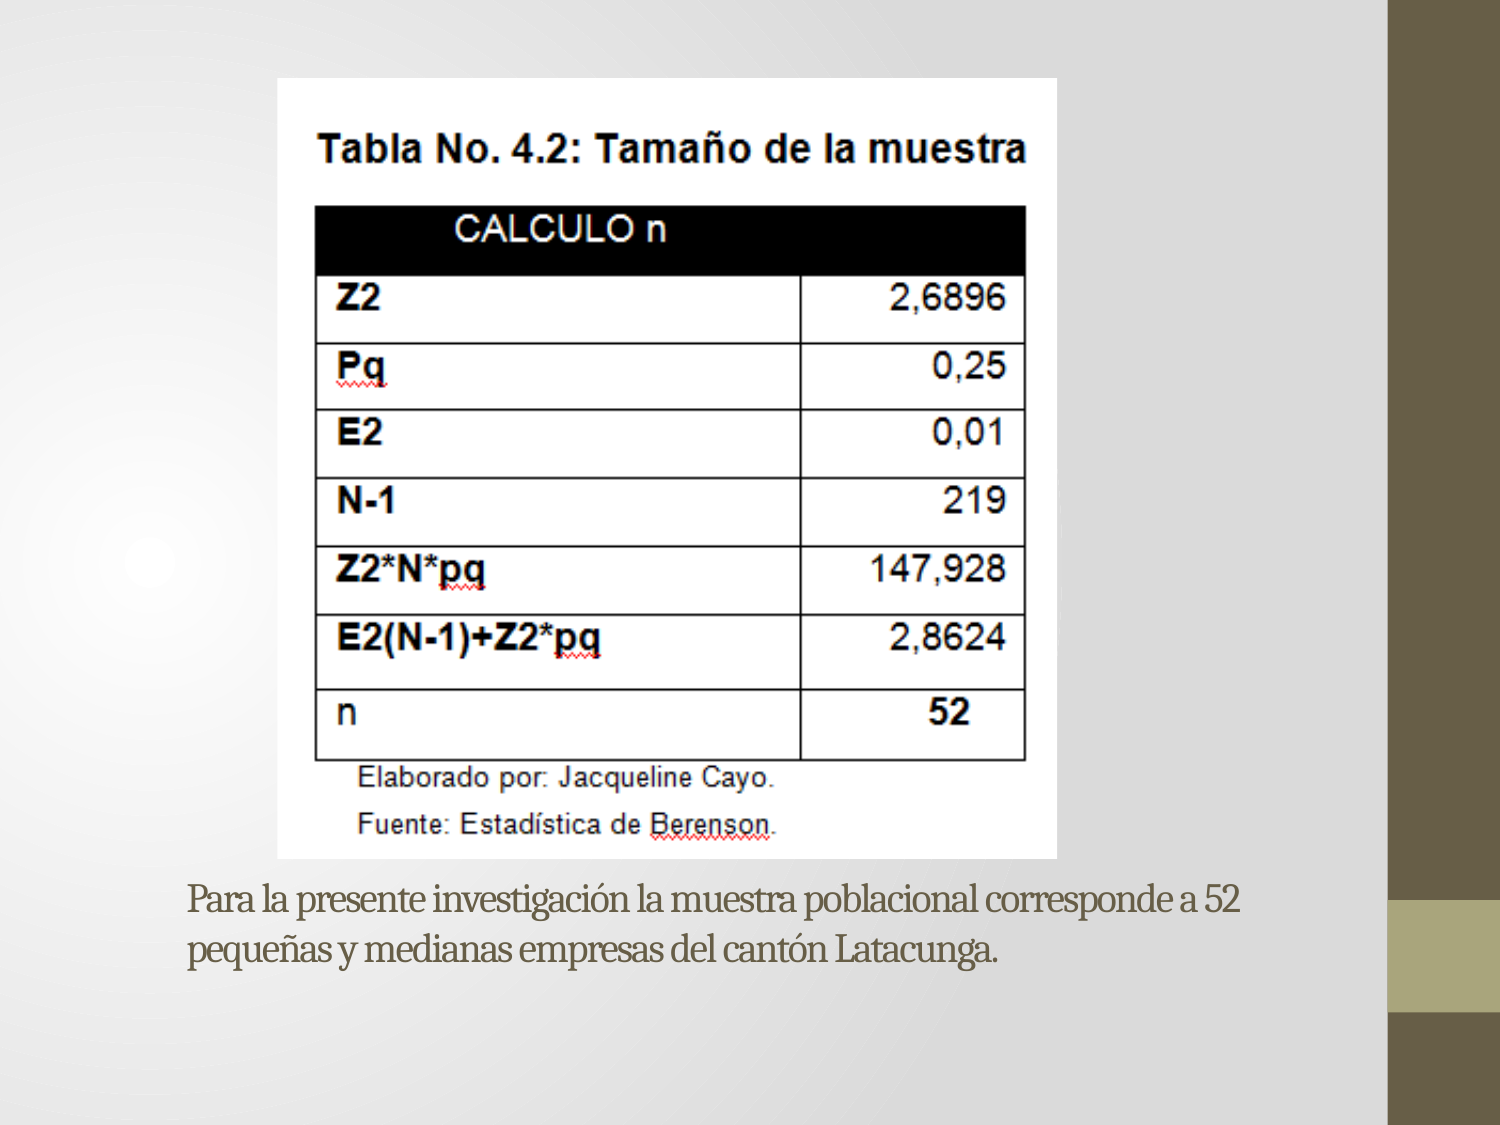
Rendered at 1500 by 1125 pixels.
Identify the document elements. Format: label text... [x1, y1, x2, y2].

title Para la presente investigación la muestra poblacional corresponde a 52 pequeñas y medianas empresas del cantón Latacunga. [171, 822, 1314, 1020]
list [276, 77, 1058, 859]
